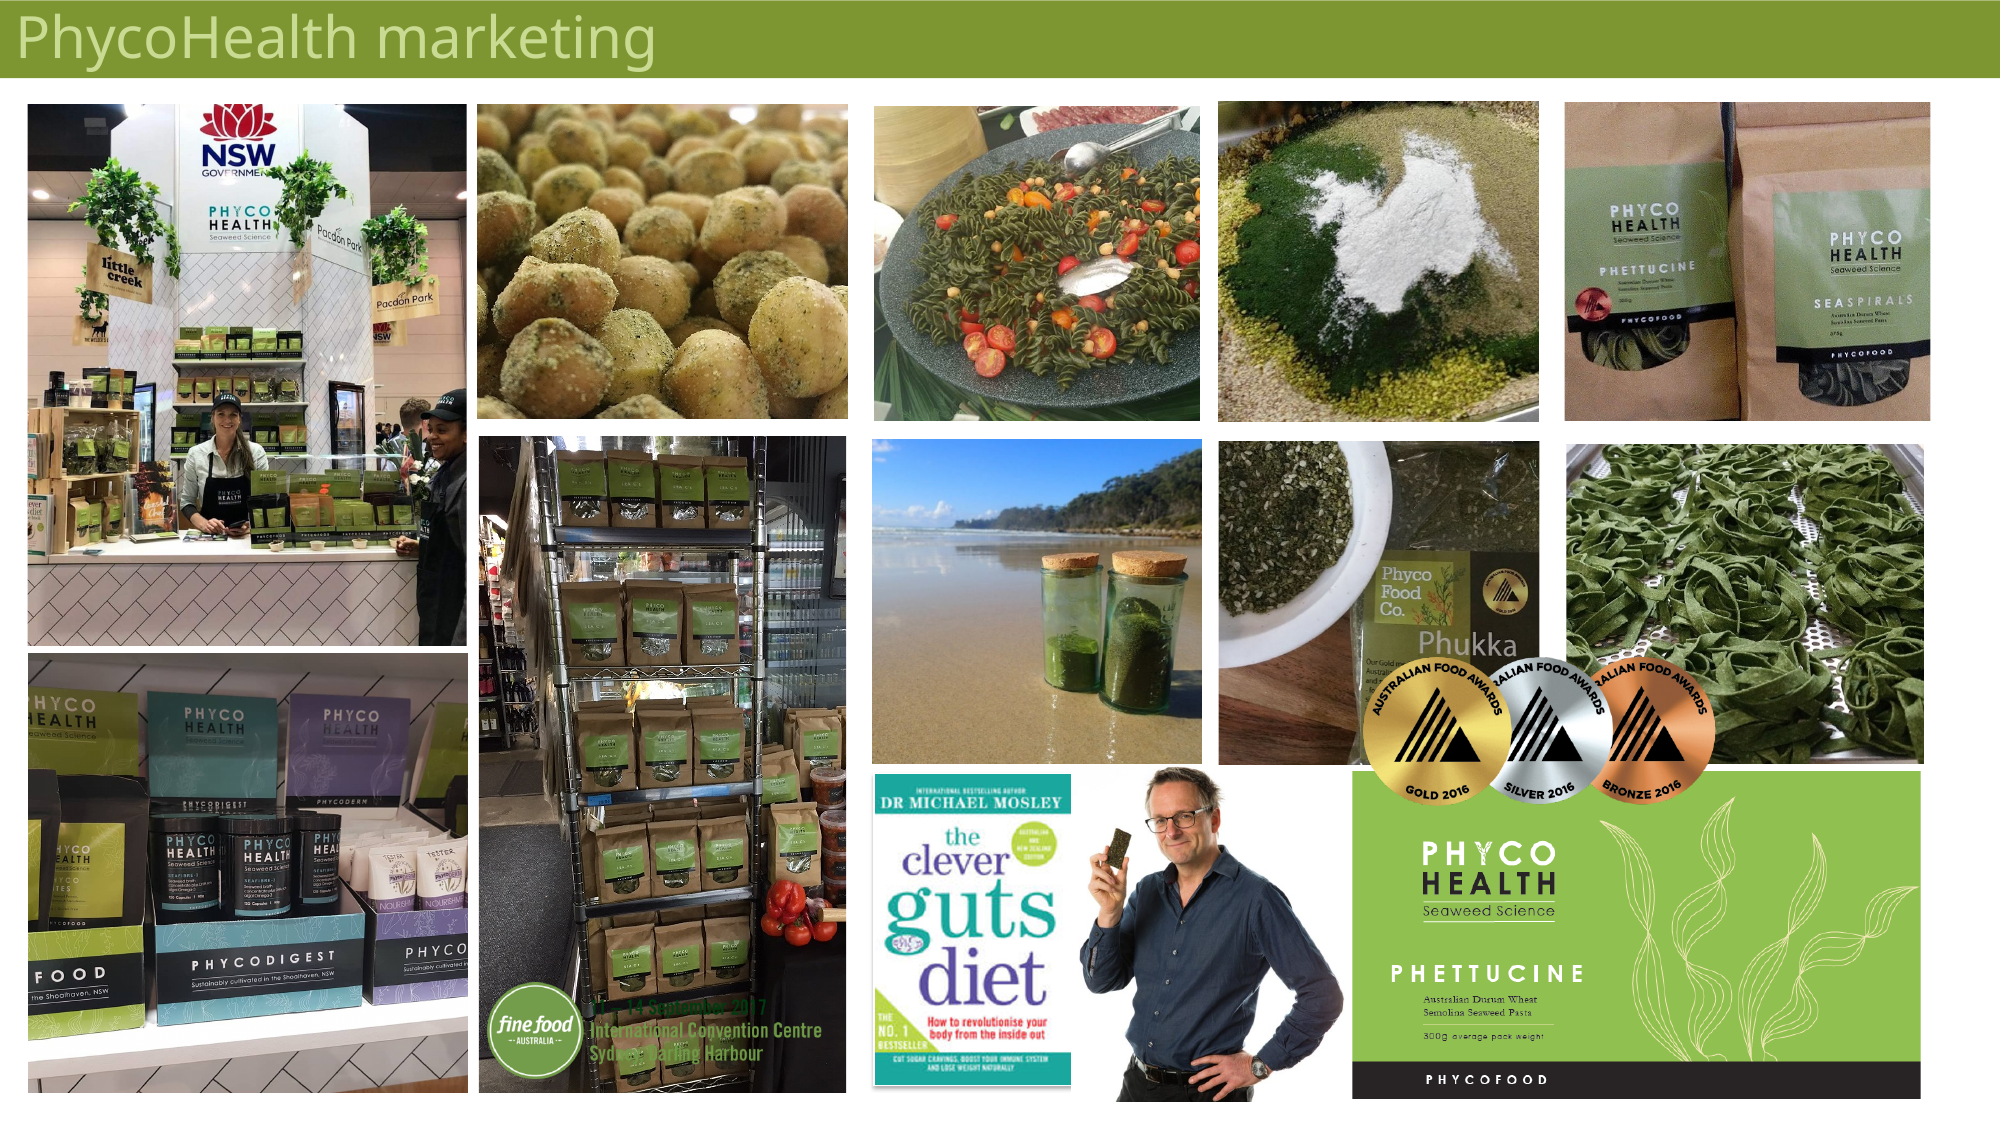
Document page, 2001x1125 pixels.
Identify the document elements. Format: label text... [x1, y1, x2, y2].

picture [1564, 102, 1931, 421]
picture [27, 104, 467, 646]
picture [874, 106, 1201, 421]
picture [1218, 101, 1539, 422]
text_box PhycoHealth marketing [0, 0, 2000, 79]
picture [28, 436, 1924, 1102]
picture [477, 104, 848, 419]
